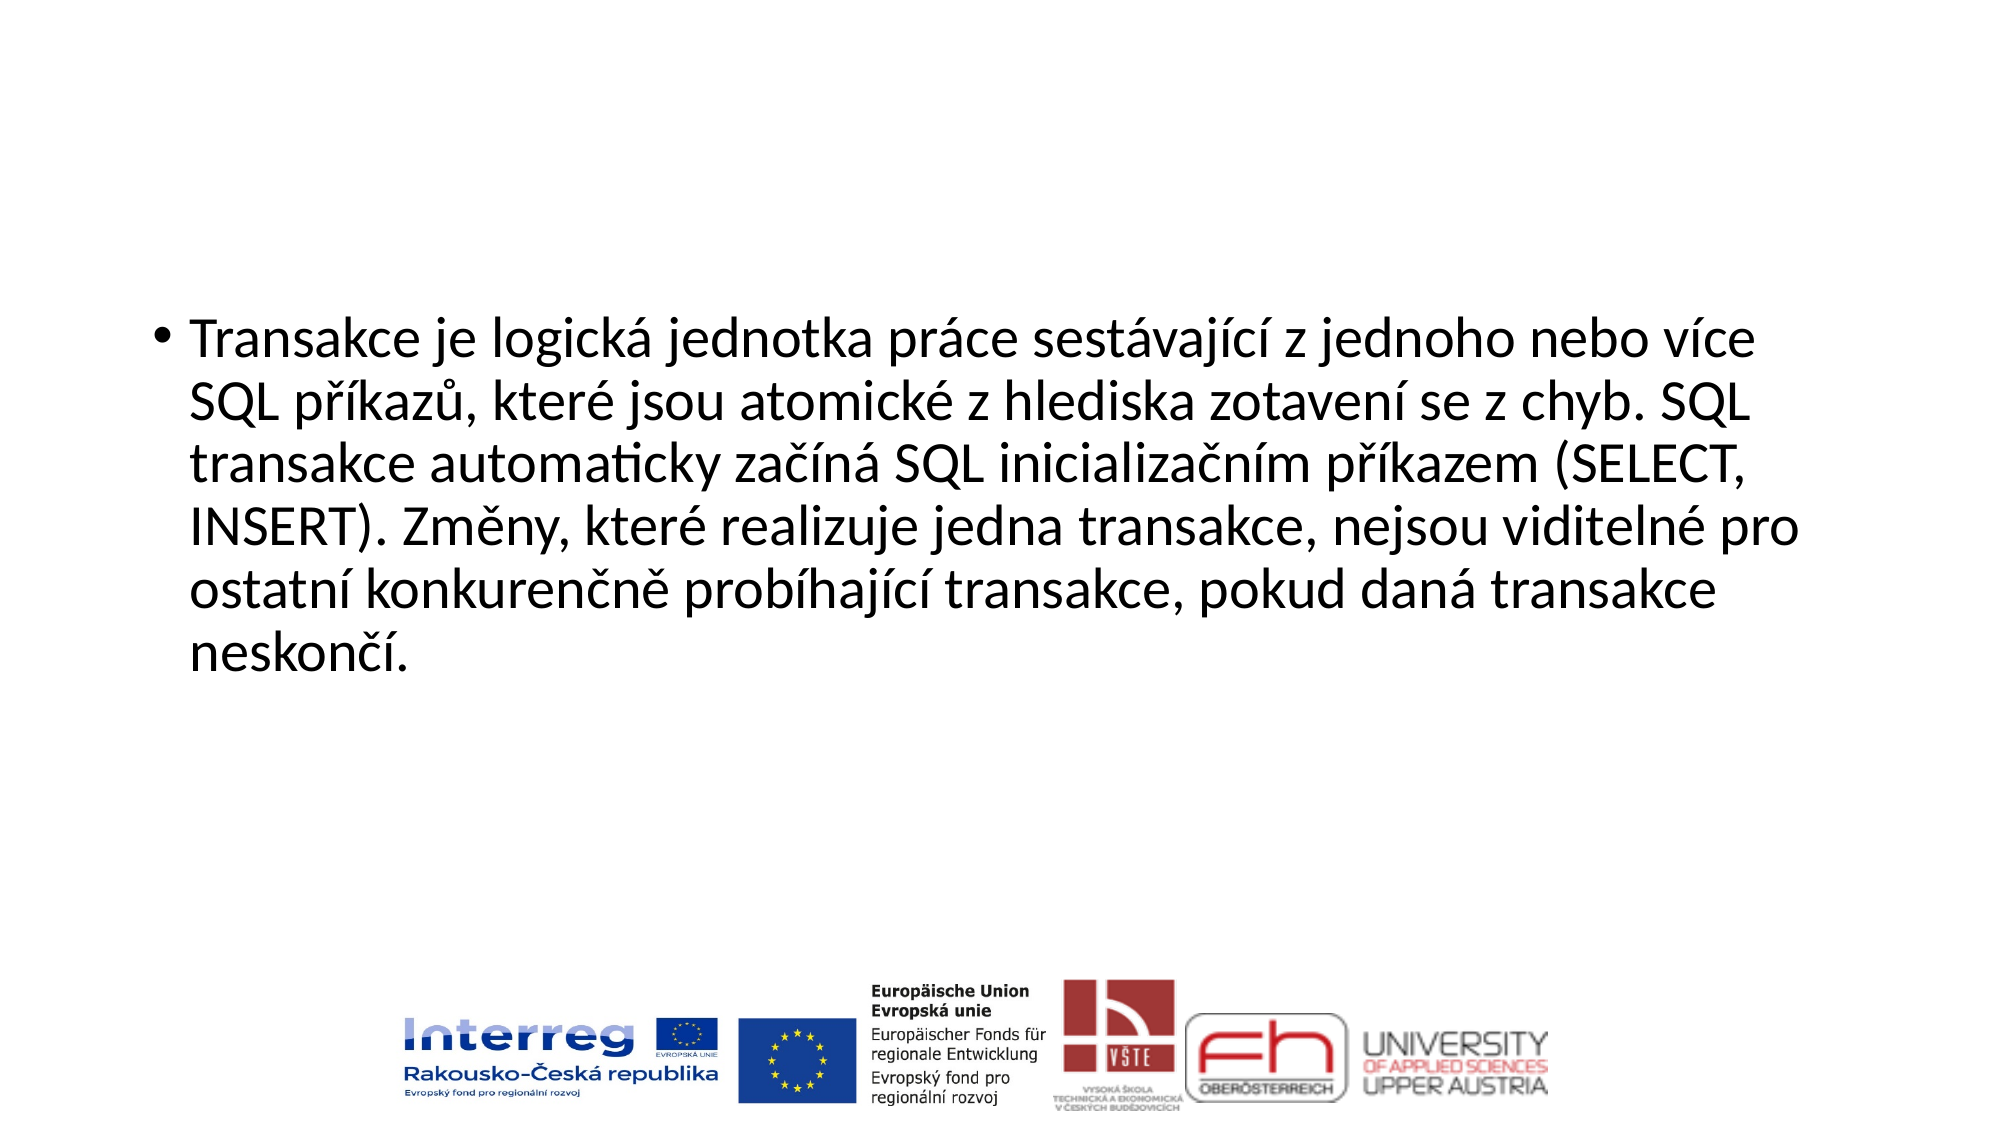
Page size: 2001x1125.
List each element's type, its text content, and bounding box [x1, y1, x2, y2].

picture [374, 984, 1046, 1125]
picture [1053, 979, 1184, 1111]
list Transakce je logická jednotka práce sestávající z jednoho nebo více SQL příkazů, které jsou atomické z hlediska zotavení se z chyb. SQL transakce automaticky začíná SQL inicializačním příkazem (SELECT, INSERT). Změny, které realizuje jedna transakce, nejsou viditelné pro ostatní konkurenčně probíhající transakce, pokud daná transakce neskončí. [137, 299, 1863, 1014]
picture [1185, 1013, 1548, 1103]
